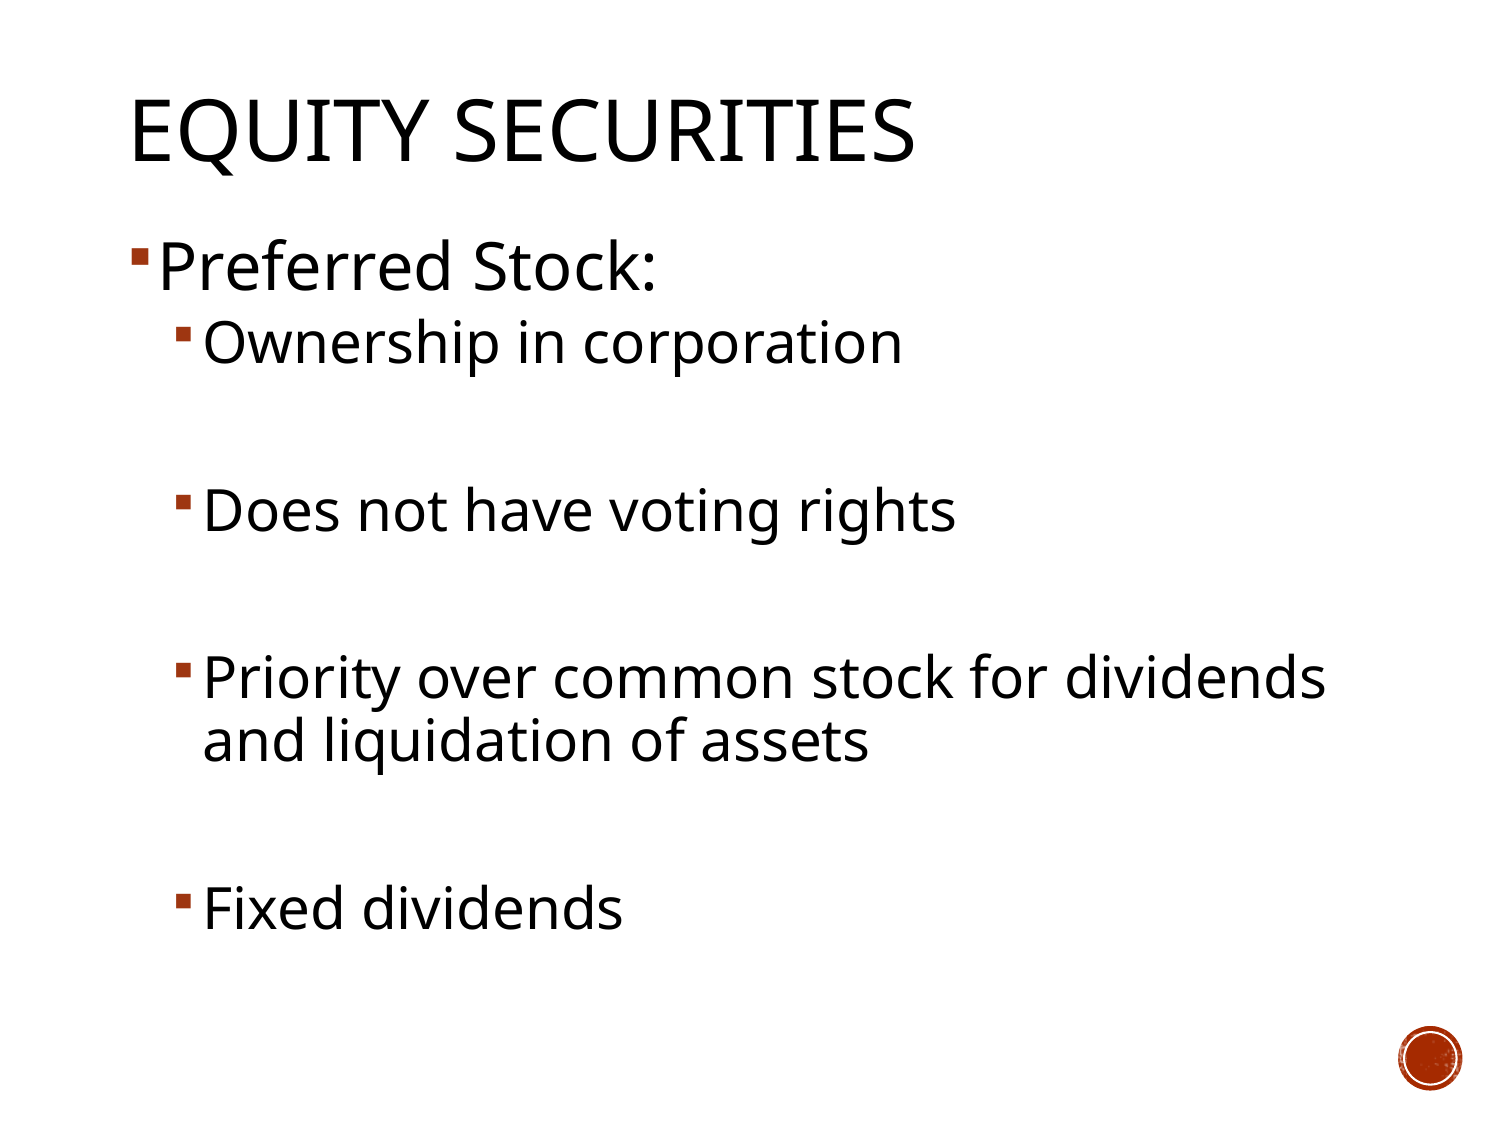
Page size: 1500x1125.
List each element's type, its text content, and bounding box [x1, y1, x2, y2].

list Preferred Stock: Ownership in corporation Does not have voting rights Priority over common stock for dividends and liquidation of assets Fixed dividends [112, 224, 1388, 890]
title Equity Securities [112, 79, 1388, 188]
